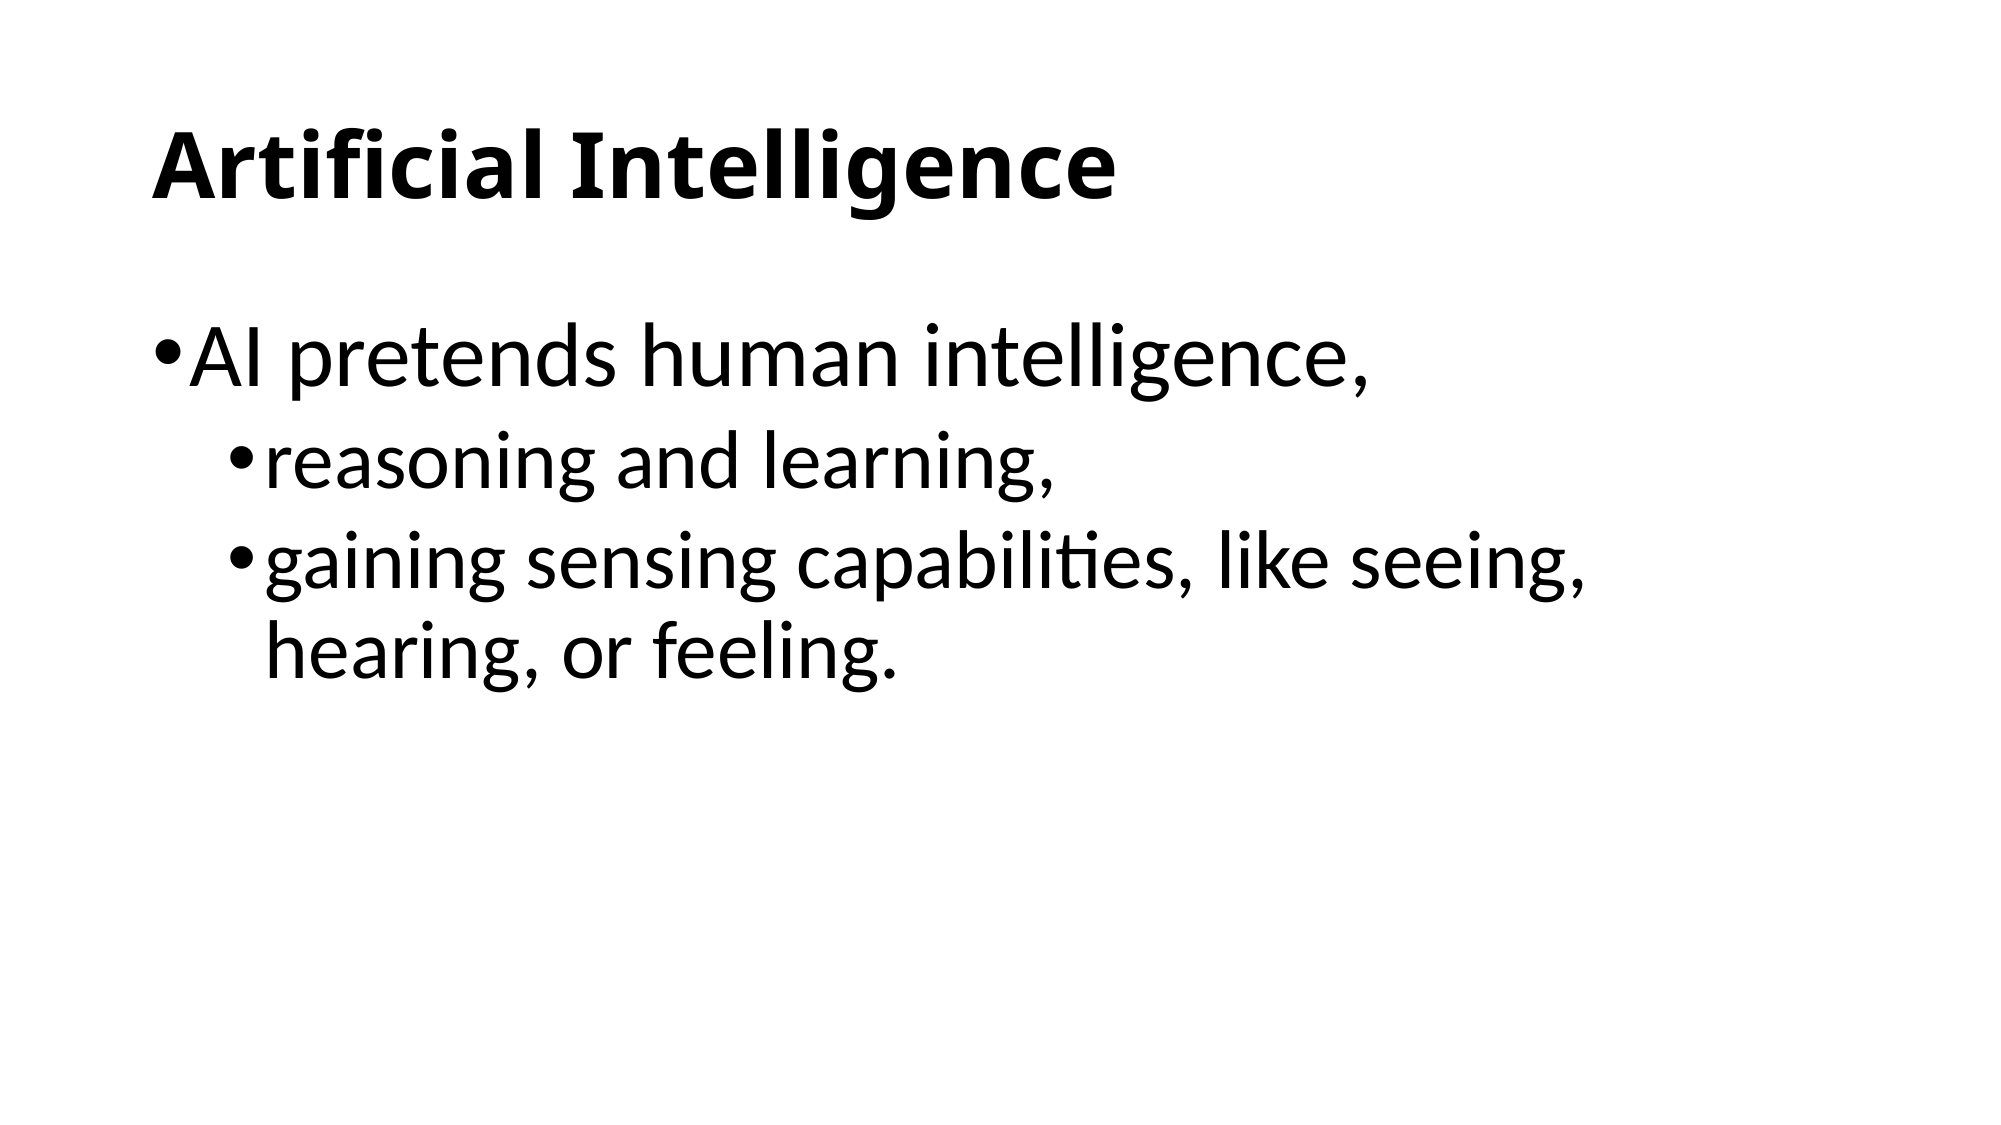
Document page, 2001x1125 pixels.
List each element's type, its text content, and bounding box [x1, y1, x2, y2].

title Artificial Intelligence [137, 59, 1863, 278]
list AI pretends human intelligence, reasoning and learning, gaining sensing capabilities, like seeing, hearing, or feeling. [137, 299, 1863, 1014]
